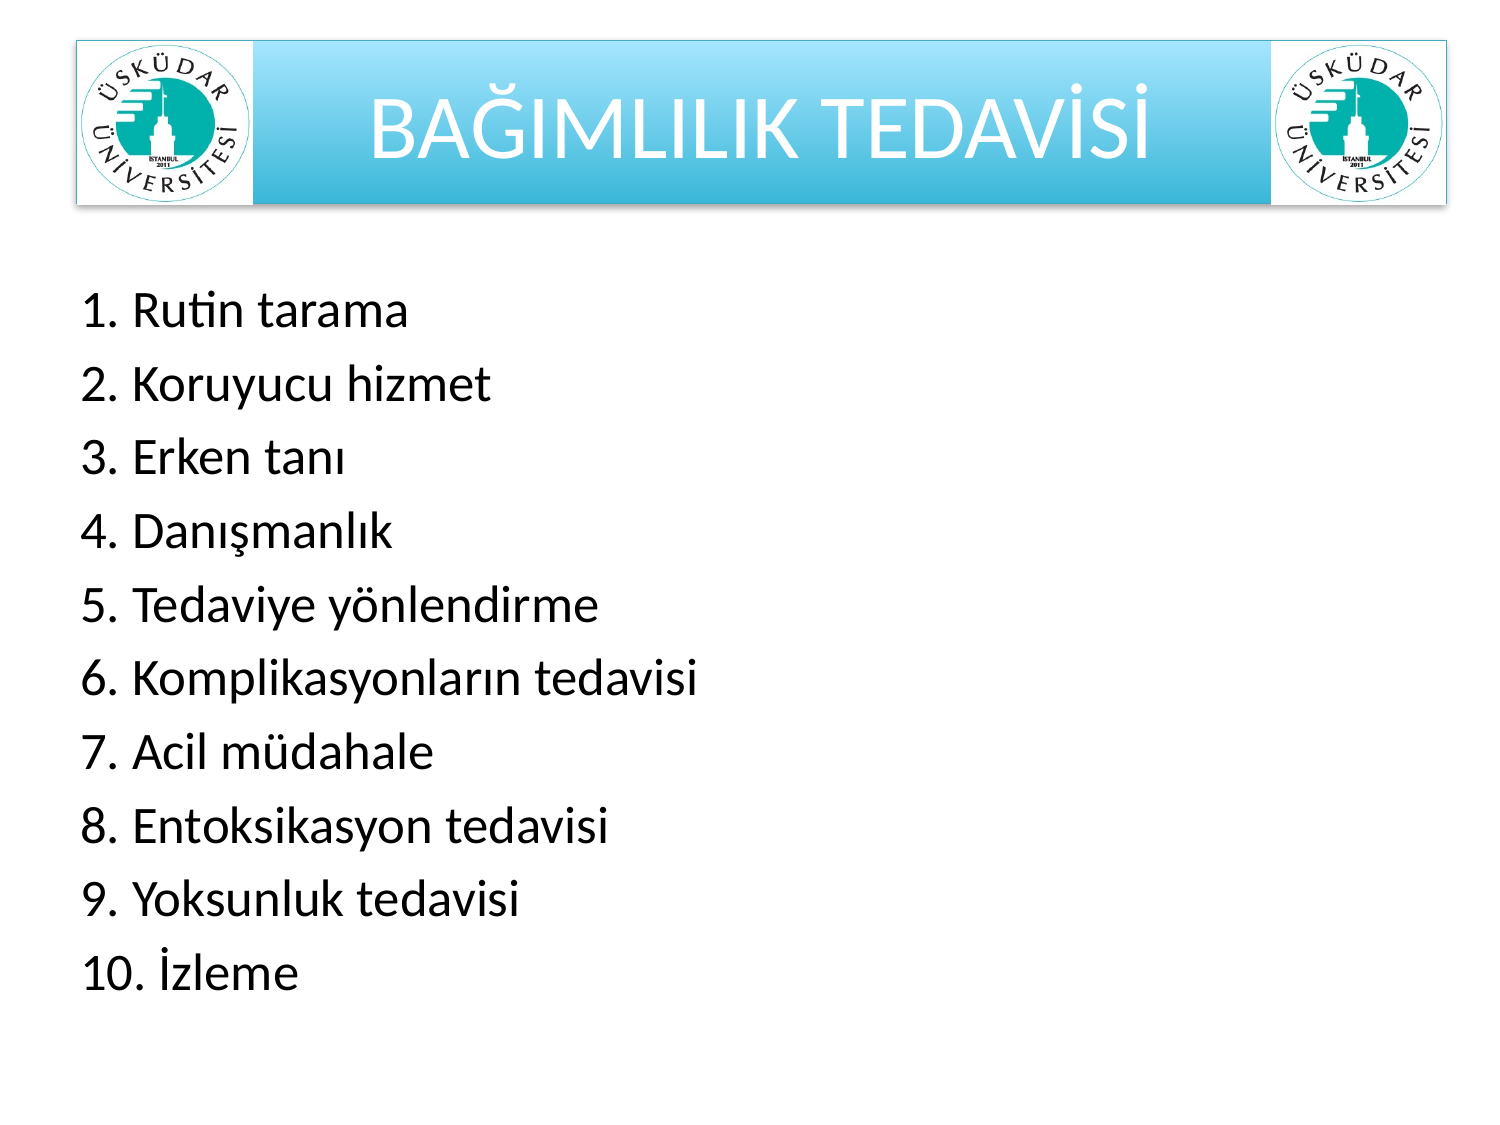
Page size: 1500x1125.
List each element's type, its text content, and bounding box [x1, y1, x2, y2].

list 1. Rutin tarama 2. Koruyucu hizmet 3. Erken tanı 4. Danışmanlık 5. Tedaviye yönlendirme 6. Komplikasyonların tedavisi 7. Acil müdahale 8. Entoksikasyon tedavisi 9. Yoksunluk tedavisi 10. İzleme [64, 267, 1415, 1010]
picture [1271, 41, 1447, 205]
title BAĞIMLILIK TEDAVİSİ [250, 40, 1272, 204]
picture [77, 41, 253, 205]
